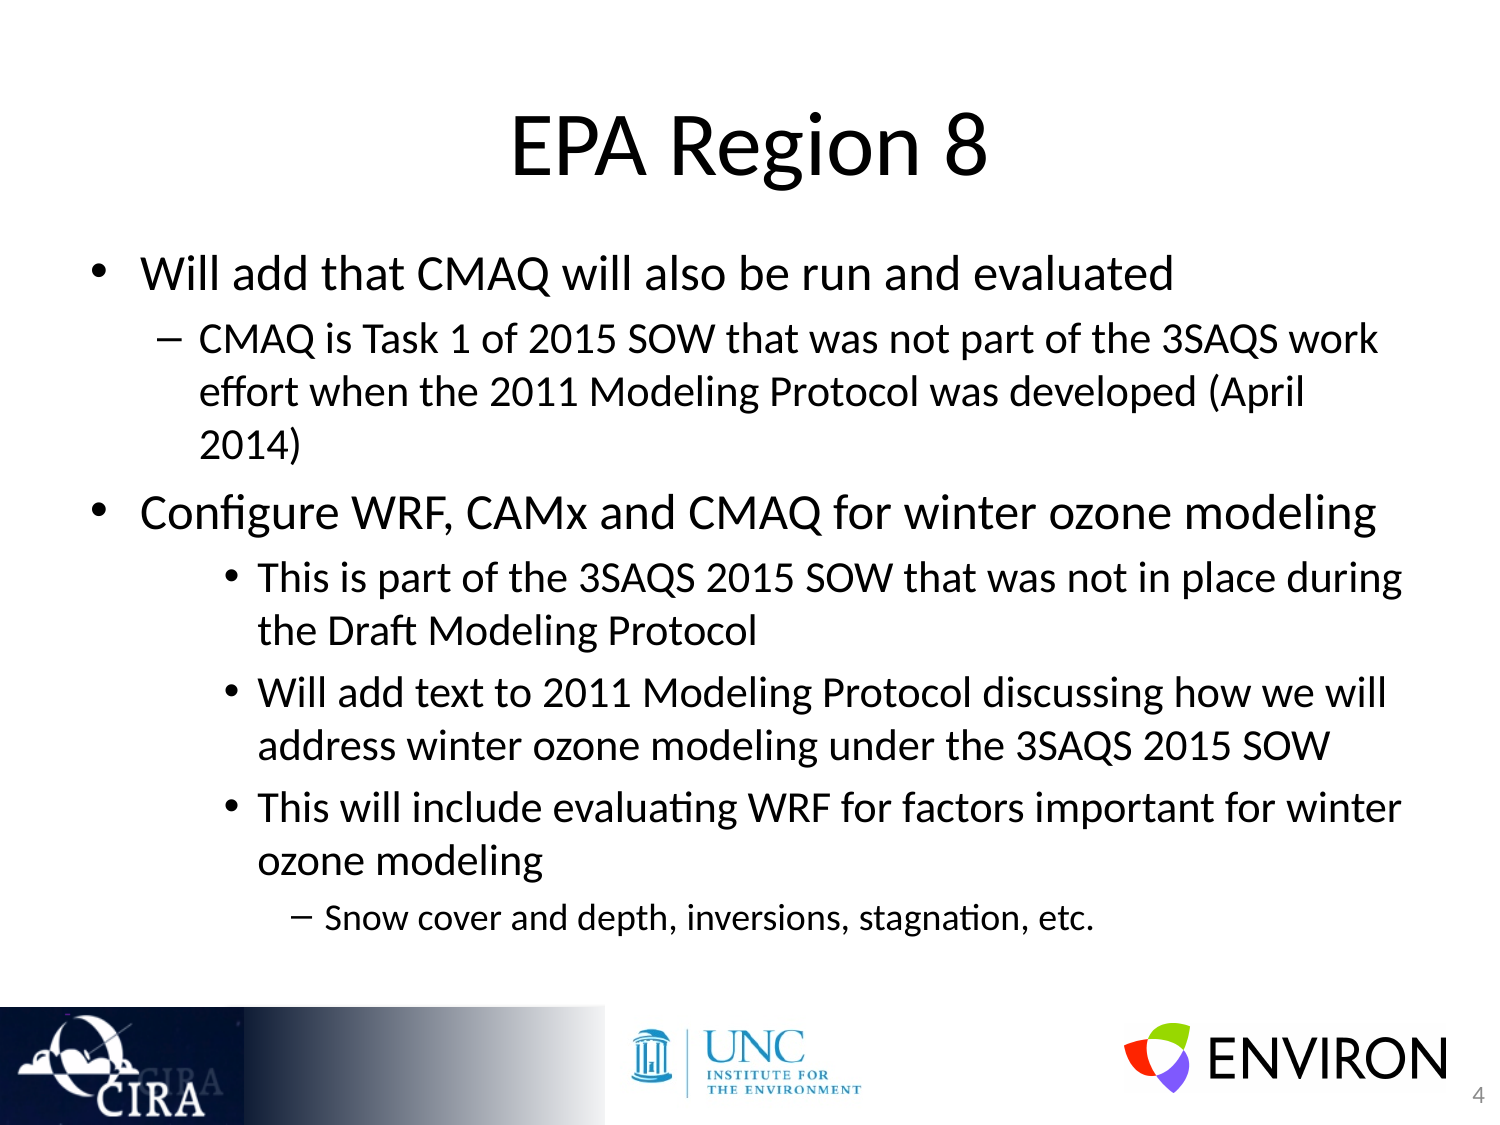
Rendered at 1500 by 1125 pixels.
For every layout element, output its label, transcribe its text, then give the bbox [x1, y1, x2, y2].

list Will add that CMAQ will also be run and evaluated CMAQ is Task 1 of 2015 SOW that was not part of the 3SAQS work effort when the 2011 Modeling Protocol was developed (April 2014) Configure WRF, CAMx and CMAQ for winter ozone modeling This is part of the 3SAQS 2015 SOW that was not in place during the Draft Modeling Protocol Will add text to 2011 Modeling Protocol discussing how we will address winter ozone modeling under the 3SAQS 2015 SOW This will include evaluating WRF for factors important for winter ozone modeling Snow cover and depth, inversions, stagnation, etc. [75, 232, 1425, 1005]
picture [605, 1005, 887, 1125]
title EPA Region 8 [75, 45, 1425, 232]
picture [0, 1007, 244, 1125]
picture [1124, 1023, 1446, 1093]
